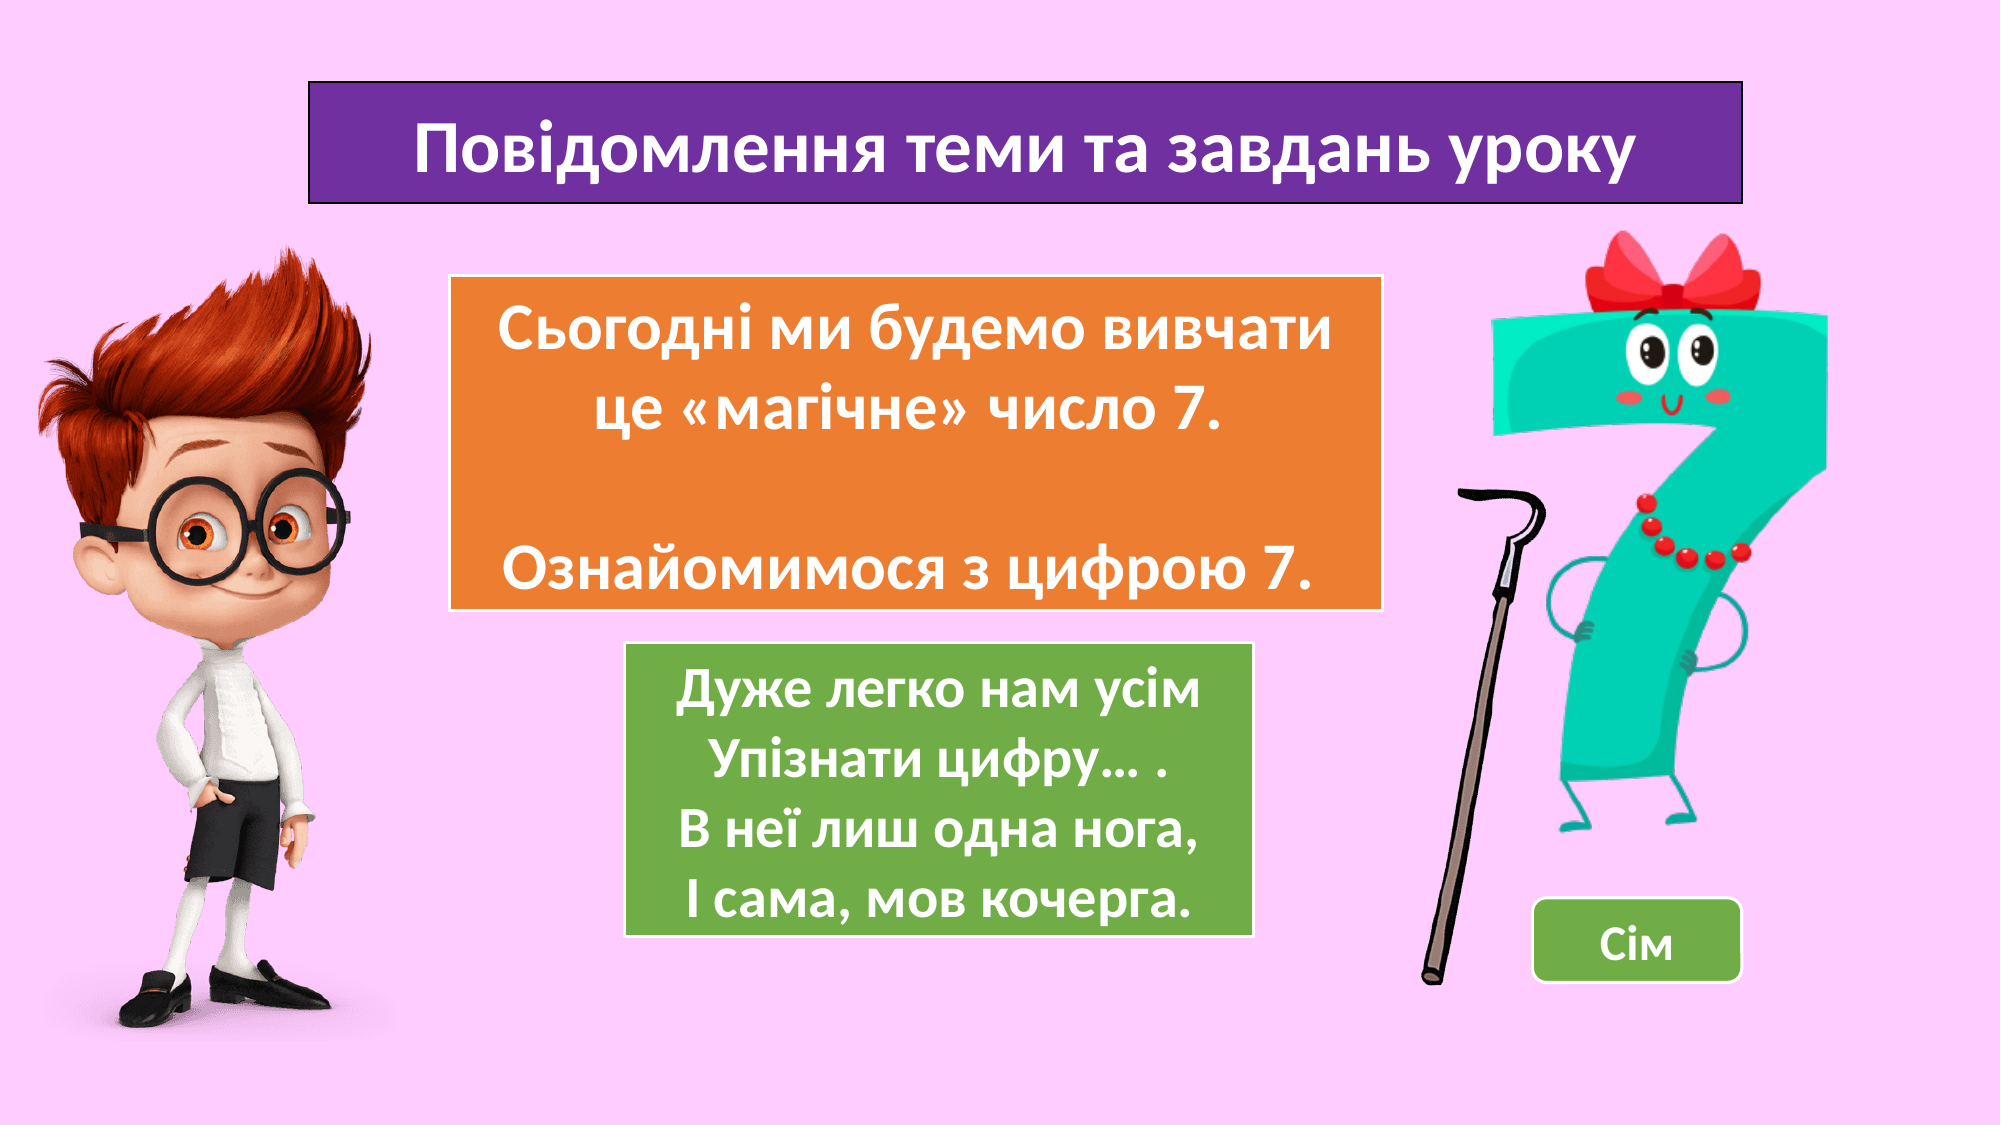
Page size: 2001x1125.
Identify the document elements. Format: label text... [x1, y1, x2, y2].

picture [38, 244, 399, 1041]
picture [1213, 156, 2000, 1003]
text_box Повідомлення теми та завдань уроку [308, 81, 1743, 204]
text_box Сьогодні ми будемо вивчати це «магічне» число 7. Ознайомимося з цифрою 7. [448, 274, 1284, 612]
text_box Дуже легко нам усім Упізнати цифру… . В неї лиш одна нога, І сама, мов кочерга. [623, 641, 1255, 938]
text_box Сім [1530, 968, 1744, 985]
